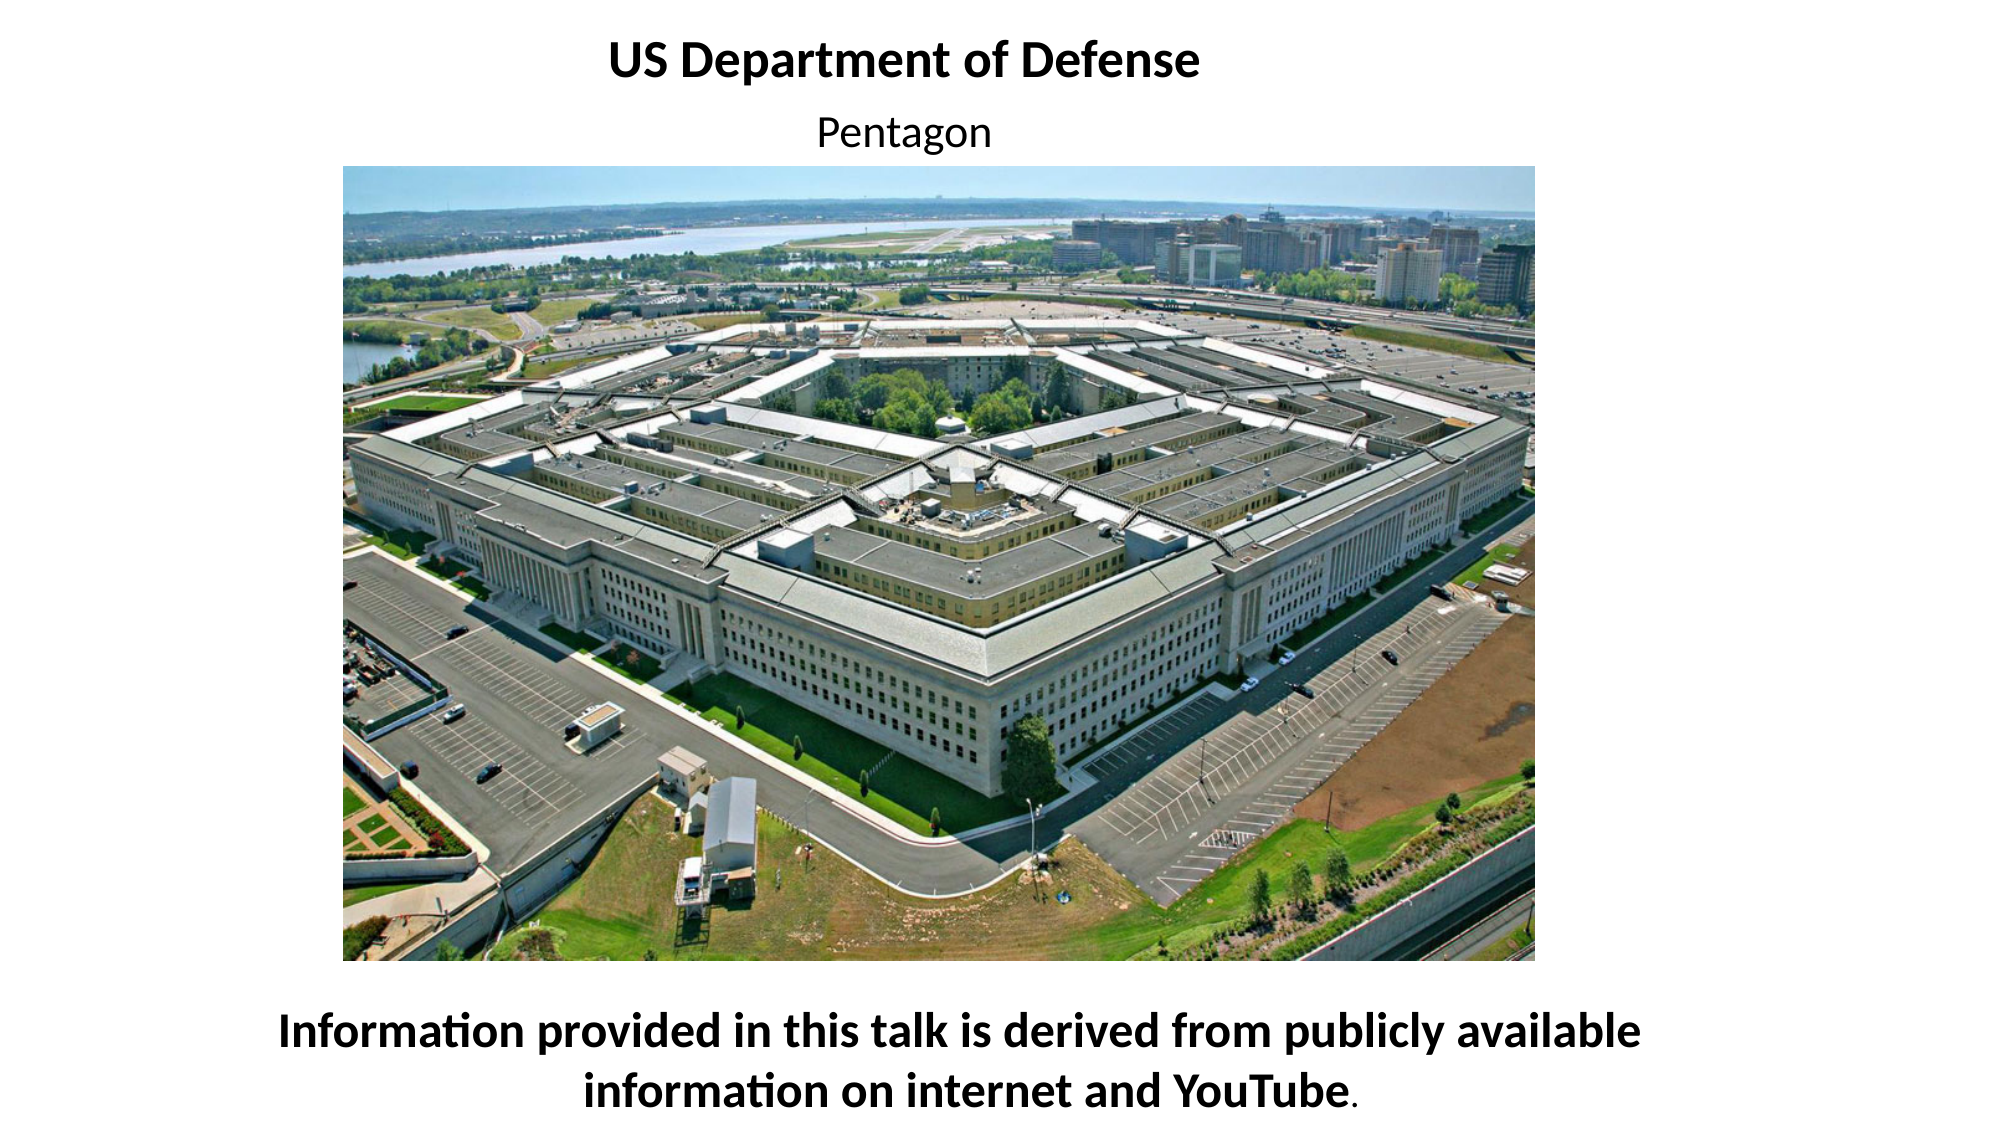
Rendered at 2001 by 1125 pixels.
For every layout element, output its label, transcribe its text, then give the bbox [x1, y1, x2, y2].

picture [343, 166, 1535, 961]
subtitle US Department of Defense Pentagon [156, 23, 1654, 167]
text_box Information provided in this talk is derived from publicly available information on internet and YouTube. [263, 989, 1669, 1125]
